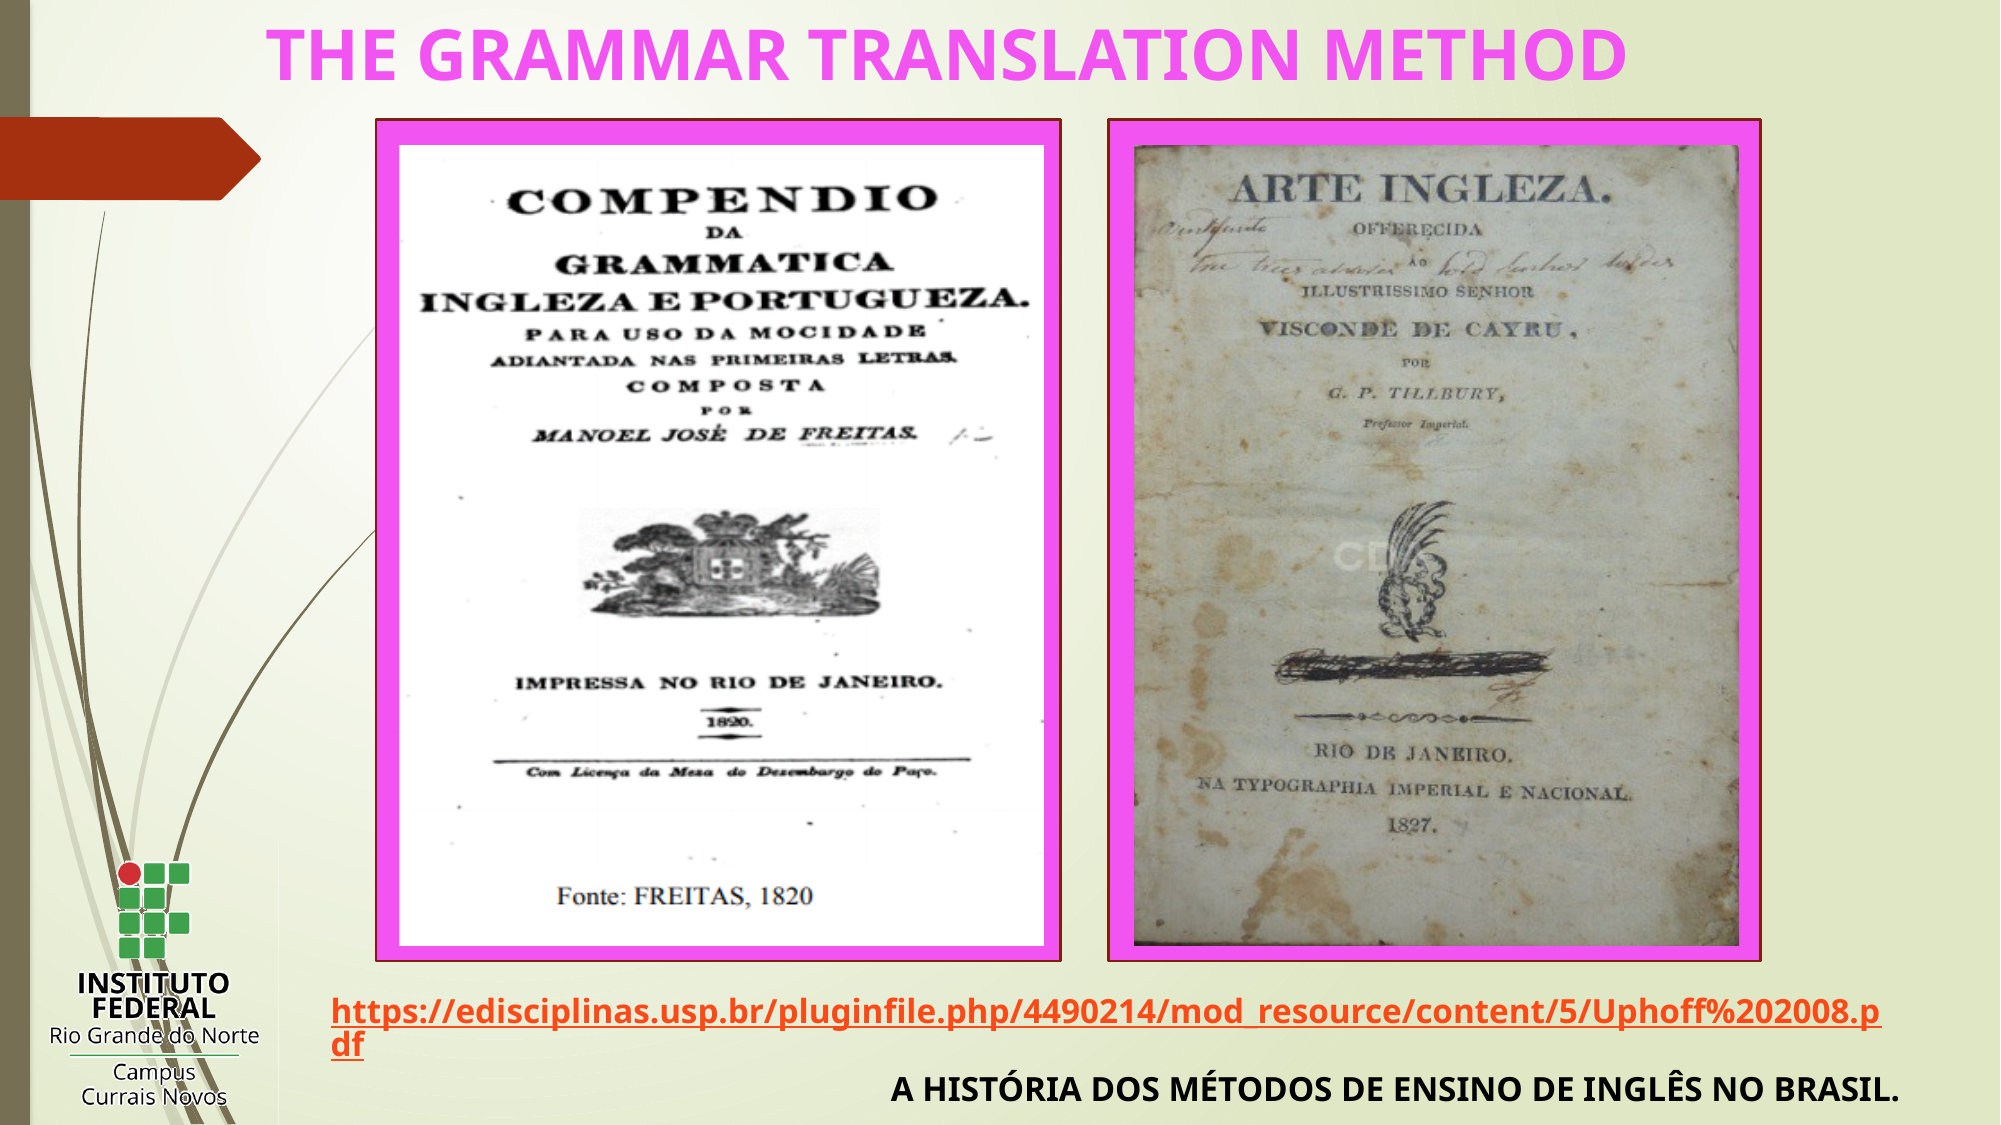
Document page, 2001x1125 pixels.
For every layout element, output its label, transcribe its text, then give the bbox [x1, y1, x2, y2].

text_box https://edisciplinas.usp.br/pluginfile.php/4490214/mod_resource/content/5/Uphoff%202008.pdf A HISTÓRIA DOS MÉTODOS DE ENSINO DE INGLÊS NO BRASIL. [315, 982, 1917, 1083]
title THE GRAMMAR TRANSLATION METHOD [250, 2, 1917, 146]
text_box [1107, 146, 1762, 962]
picture [1133, 145, 1740, 946]
picture [29, 841, 280, 1125]
text_box [375, 146, 1062, 962]
picture [399, 145, 1045, 946]
